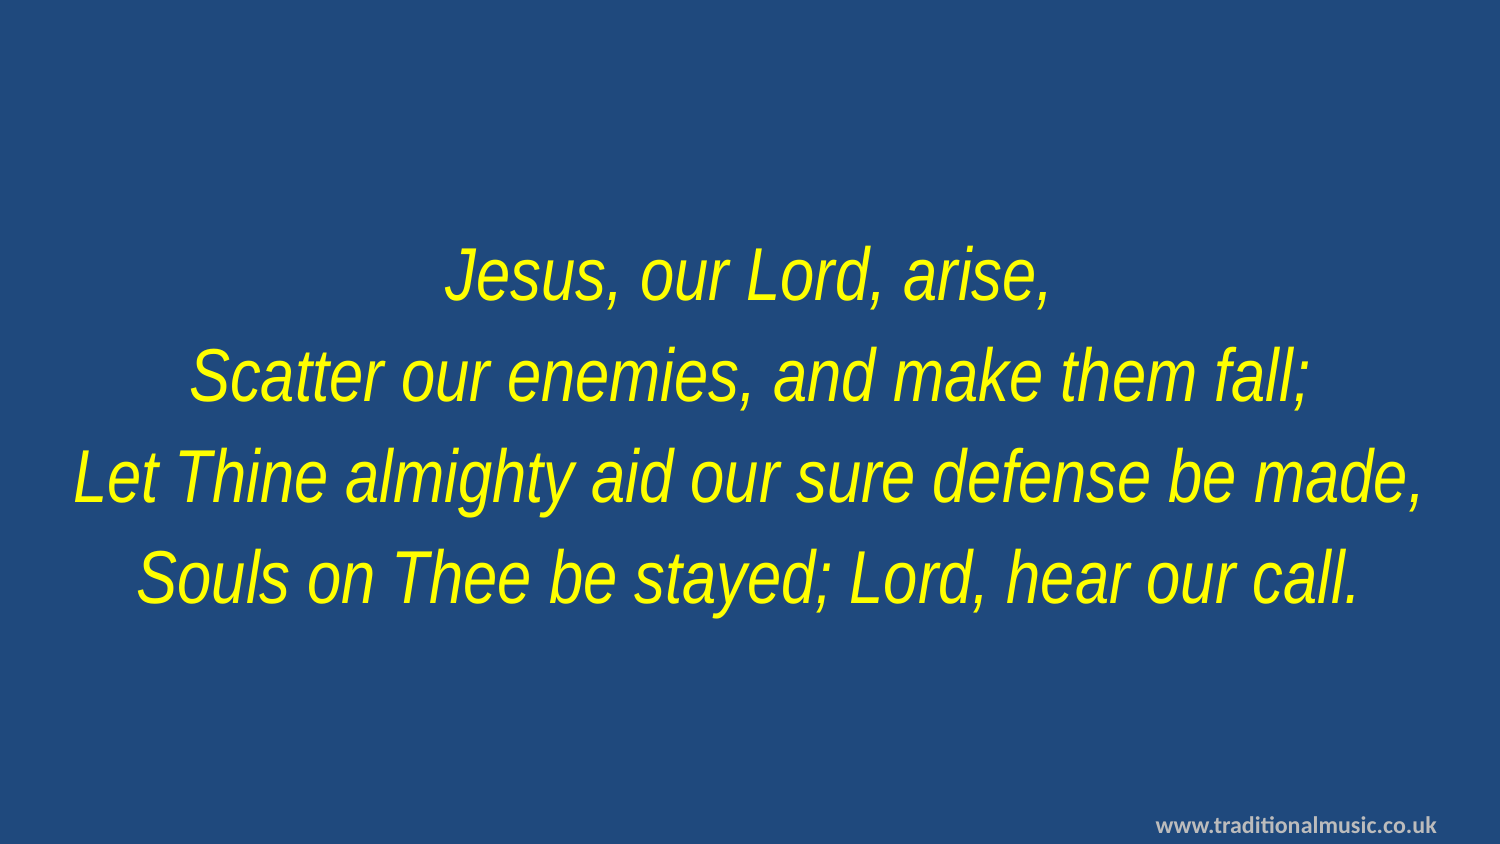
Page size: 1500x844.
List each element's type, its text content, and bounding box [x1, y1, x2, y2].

list Jesus, our Lord, arise, Scatter our enemies, and make them fall; Let Thine almighty aid our sure defense be made, Souls on Thee be stayed; Lord, hear our call. [0, 0, 1500, 844]
